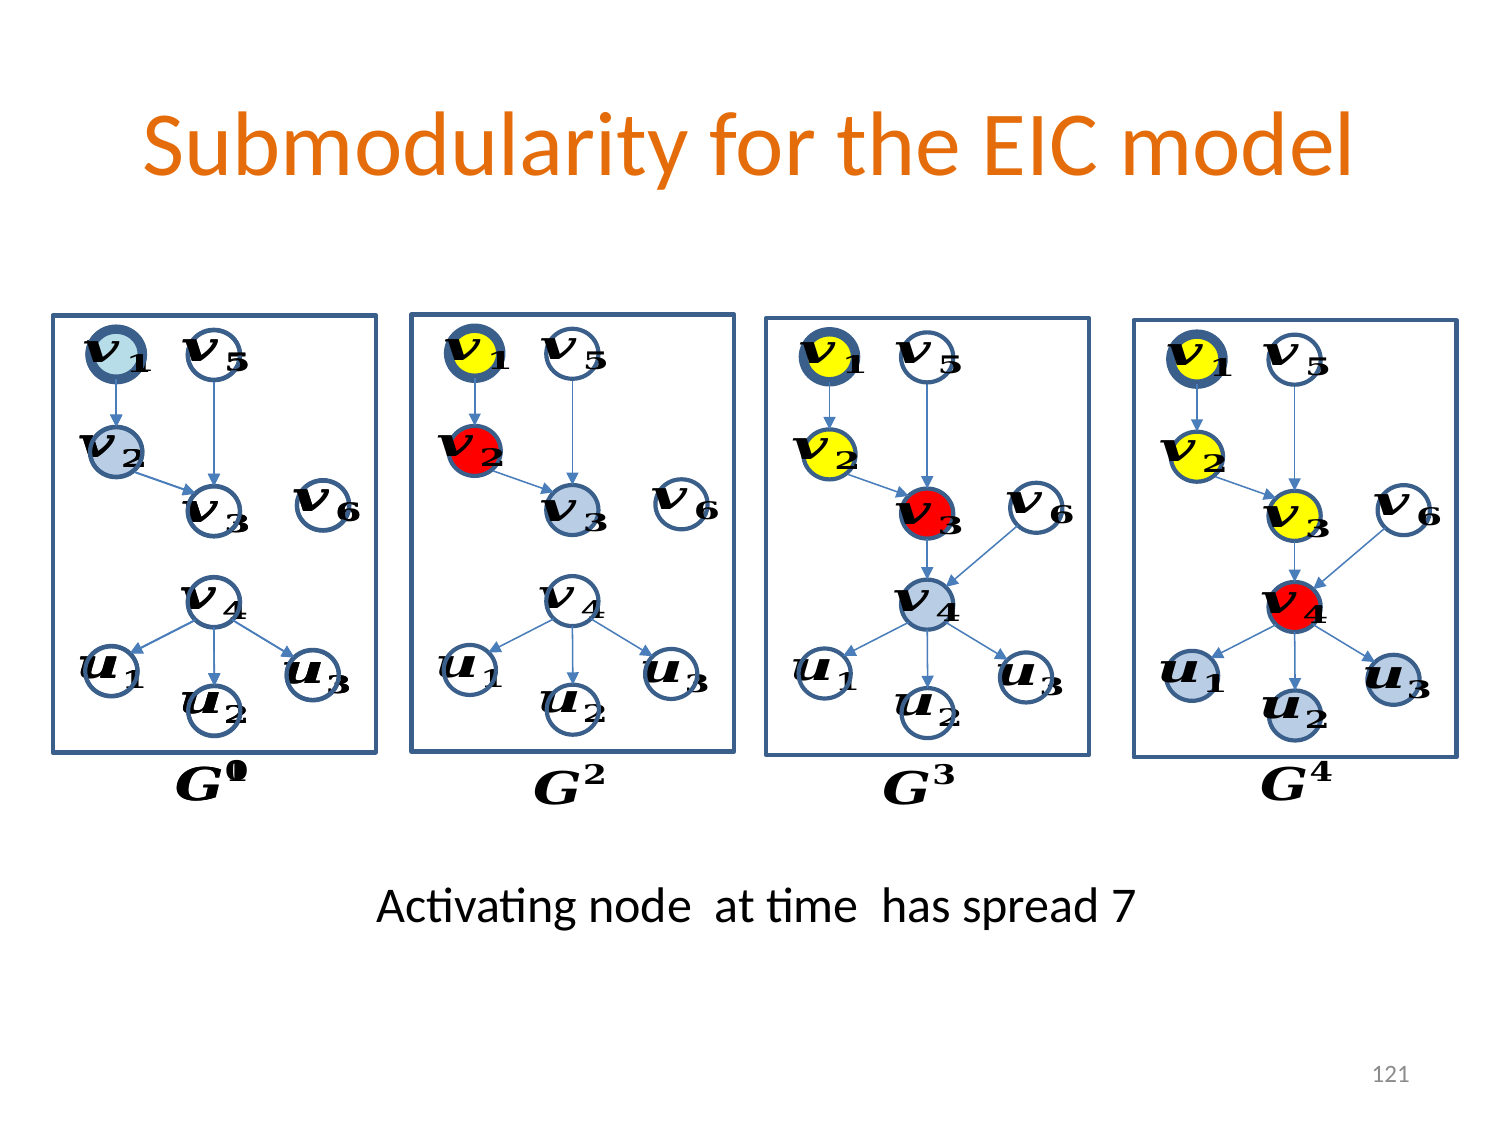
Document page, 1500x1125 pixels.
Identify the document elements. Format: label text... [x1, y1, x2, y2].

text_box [411, 314, 735, 816]
slide_number 121 [1074, 1042, 1425, 1103]
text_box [765, 317, 1090, 816]
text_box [52, 315, 376, 812]
title Submodularity for the EIC model [75, 45, 1425, 233]
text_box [1133, 319, 1457, 813]
